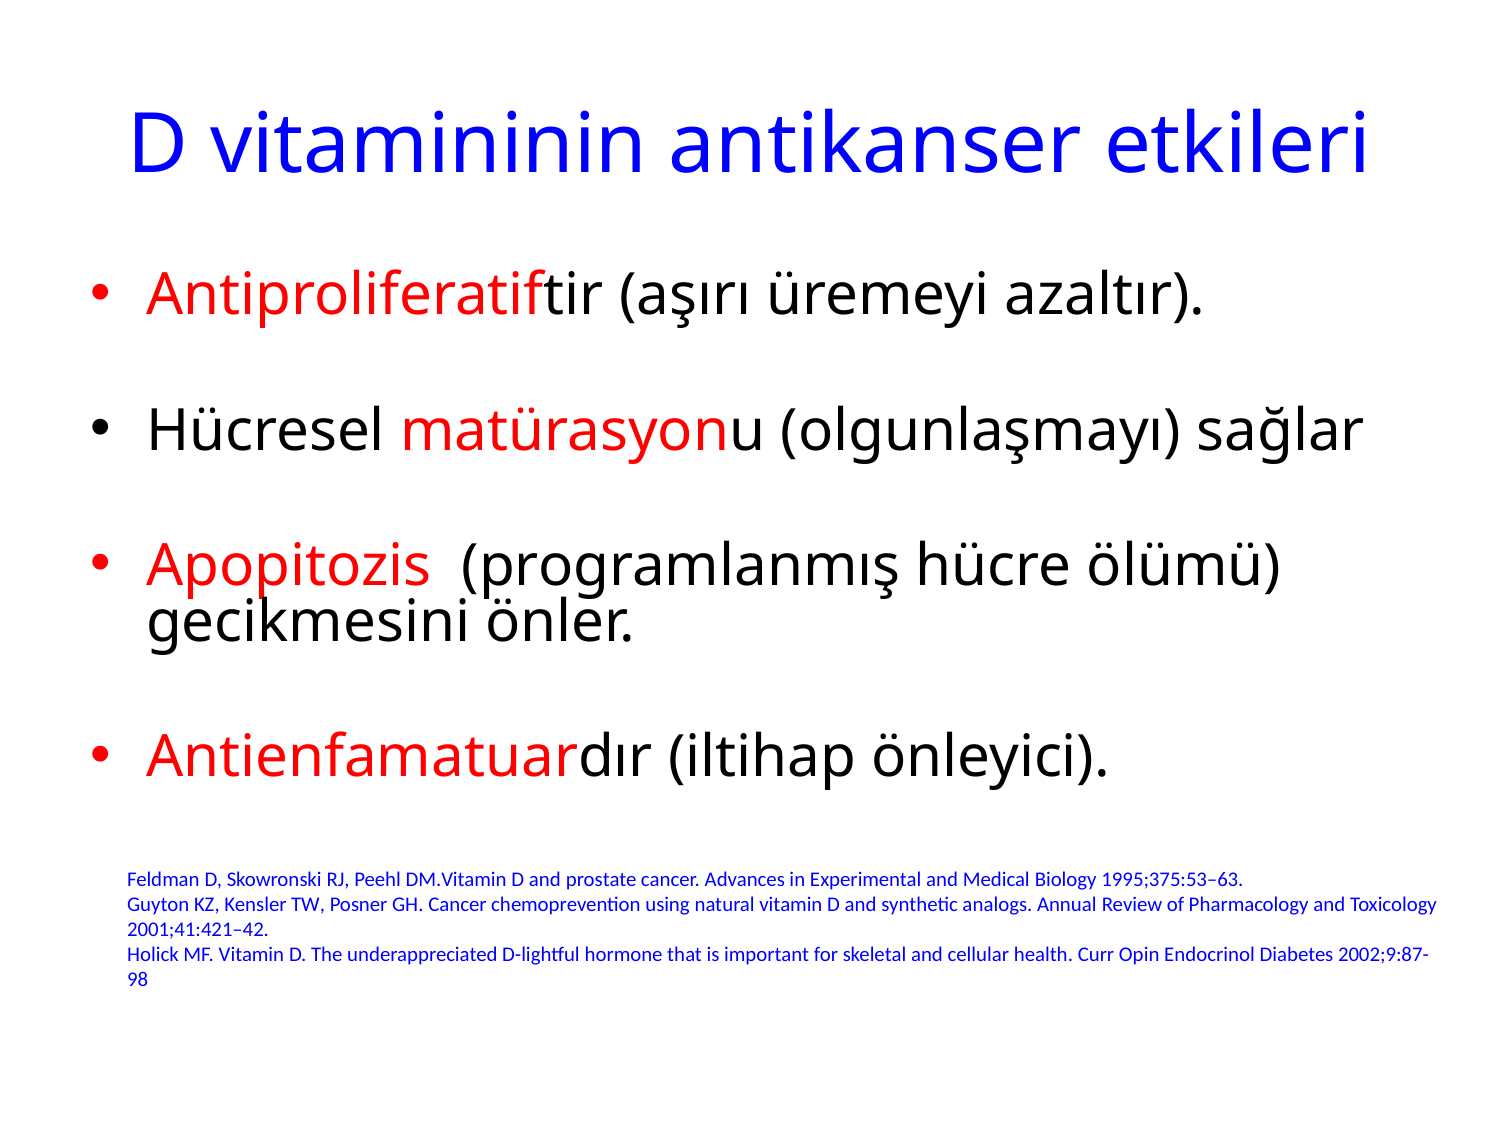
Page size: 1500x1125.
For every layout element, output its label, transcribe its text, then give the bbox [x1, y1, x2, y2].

list Antiproliferatiftir (aşırı üremeyi azaltır). Hücresel matürasyonu (olgunlaşmayı) sağlar Apopitozis (programlanmış hücre ölümü) gecikmesini önler. Antienfamatuardır (iltihap önleyici). [75, 262, 1424, 811]
title D vitamininin antikanser etkileri [75, 45, 1425, 233]
text_box Feldman D, Skowronski RJ, Peehl DM.Vitamin D and prostate cancer. Advances in Experimental and Medical Biology 1995;375:53–63. Guyton KZ, Kensler TW, Posner GH. Cancer chemoprevention using natural vitamin D and synthetic analogs. Annual Review of Pharmacology and Toxicology 2001;41:421–42. Holick MF. Vitamin D. The underappreciated D-lightful hormone that is important for skeletal and cellular health. Curr Opin Endocrinol Diabetes 2002;9:87-98 [112, 857, 1459, 998]
